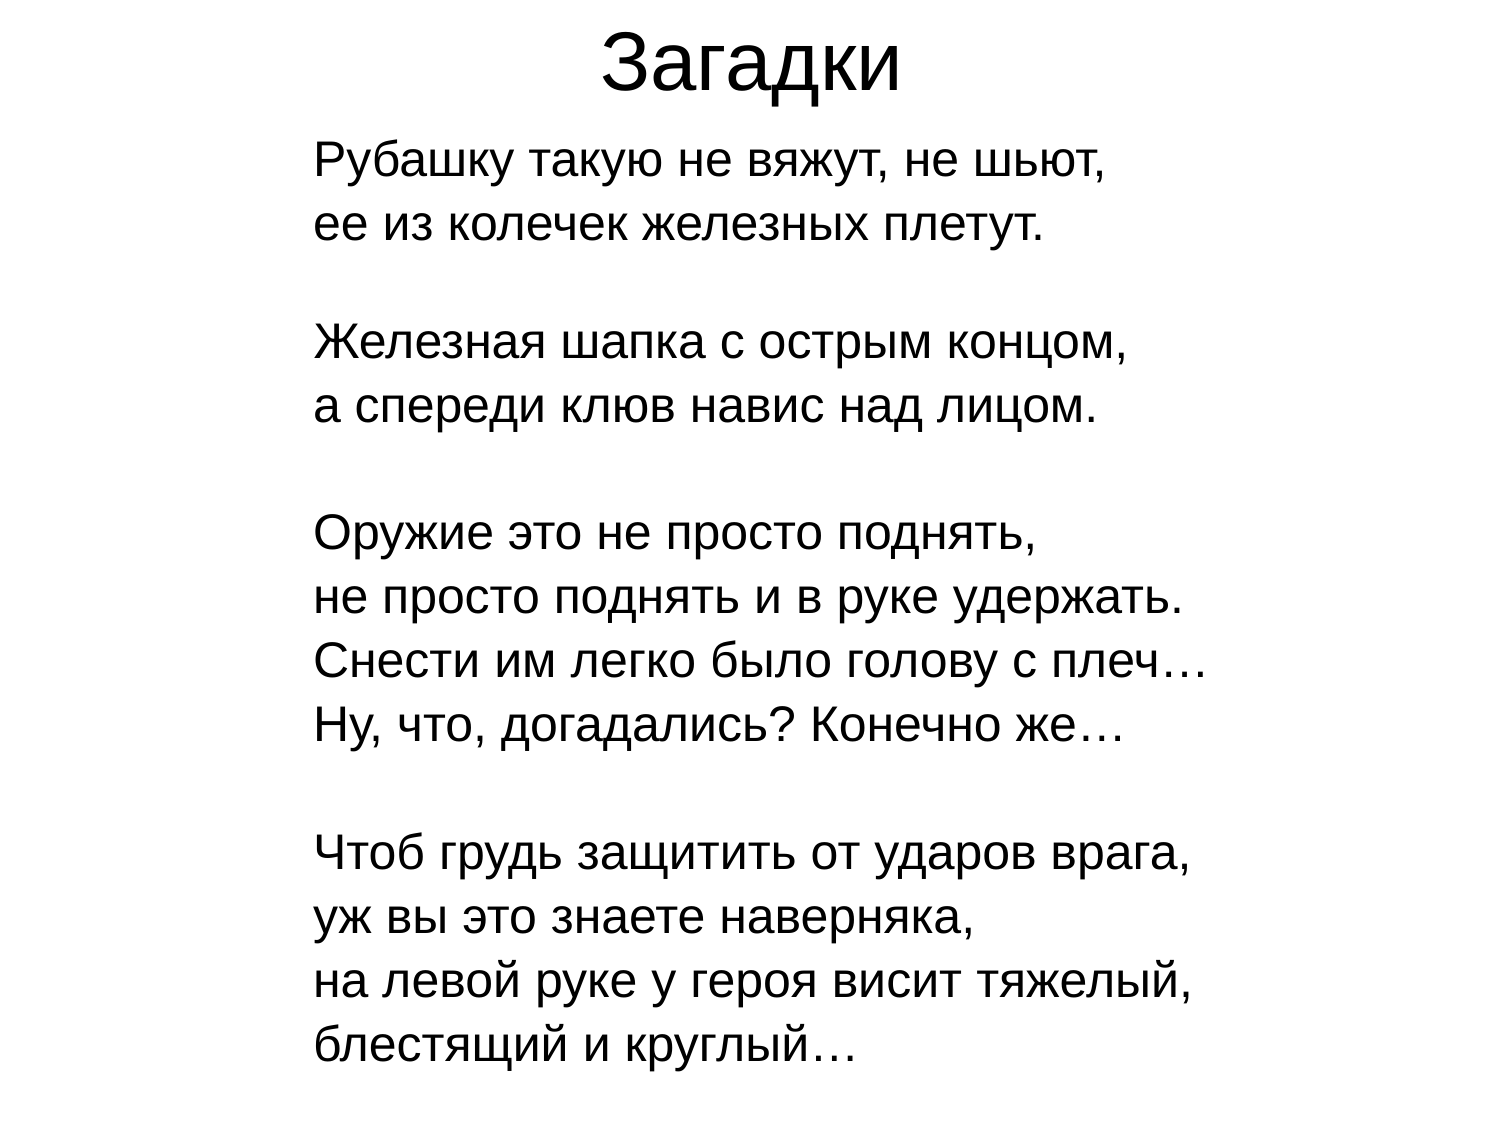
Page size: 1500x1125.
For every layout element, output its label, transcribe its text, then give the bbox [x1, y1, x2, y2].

list Рубашку такую не вяжут, не шьют, ее из колечек железных плетут. Железная шапка с острым концом, а спереди клюв навис над лицом. Оружие это не просто поднять, не просто поднять и в руке удержать. Снести им легко было голову с плеч… Ну, что, догадались? Конечно же… Чтоб грудь защитить от ударов врага, уж вы это знаете наверняка, на левой руке у героя висит тяжелый, блестящий и круглый… [241, 125, 1249, 1125]
title Загадки [76, 0, 1428, 114]
